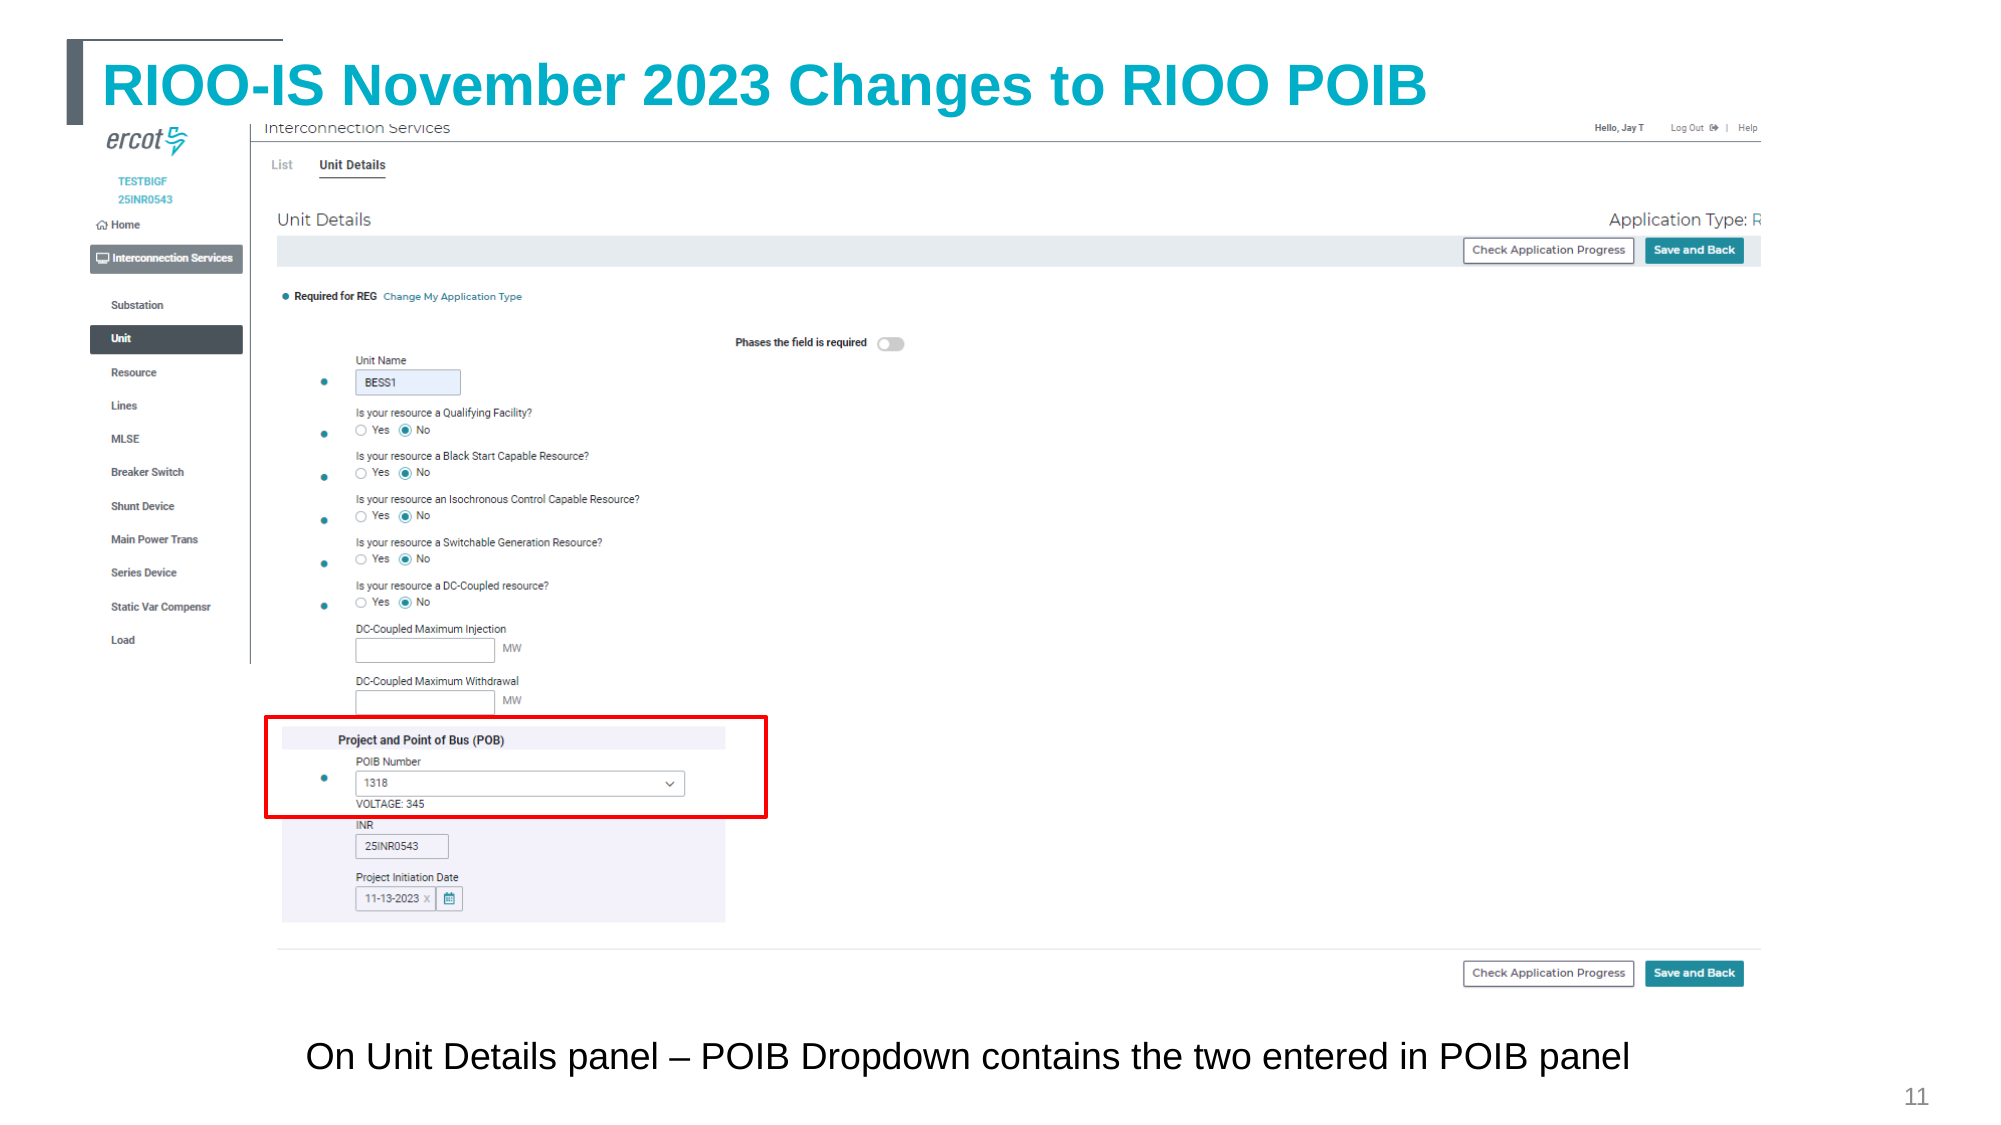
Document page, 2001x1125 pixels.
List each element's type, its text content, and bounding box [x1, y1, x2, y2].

text_box On Unit Details panel – POIB Dropdown contains the two entered in POIB panel [290, 1031, 1646, 1084]
title RIOO-IS November 2023 Changes to RIOO POIB [87, 39, 1700, 125]
slide_number 11 [1850, 1070, 1984, 1120]
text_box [90, 123, 1761, 1025]
